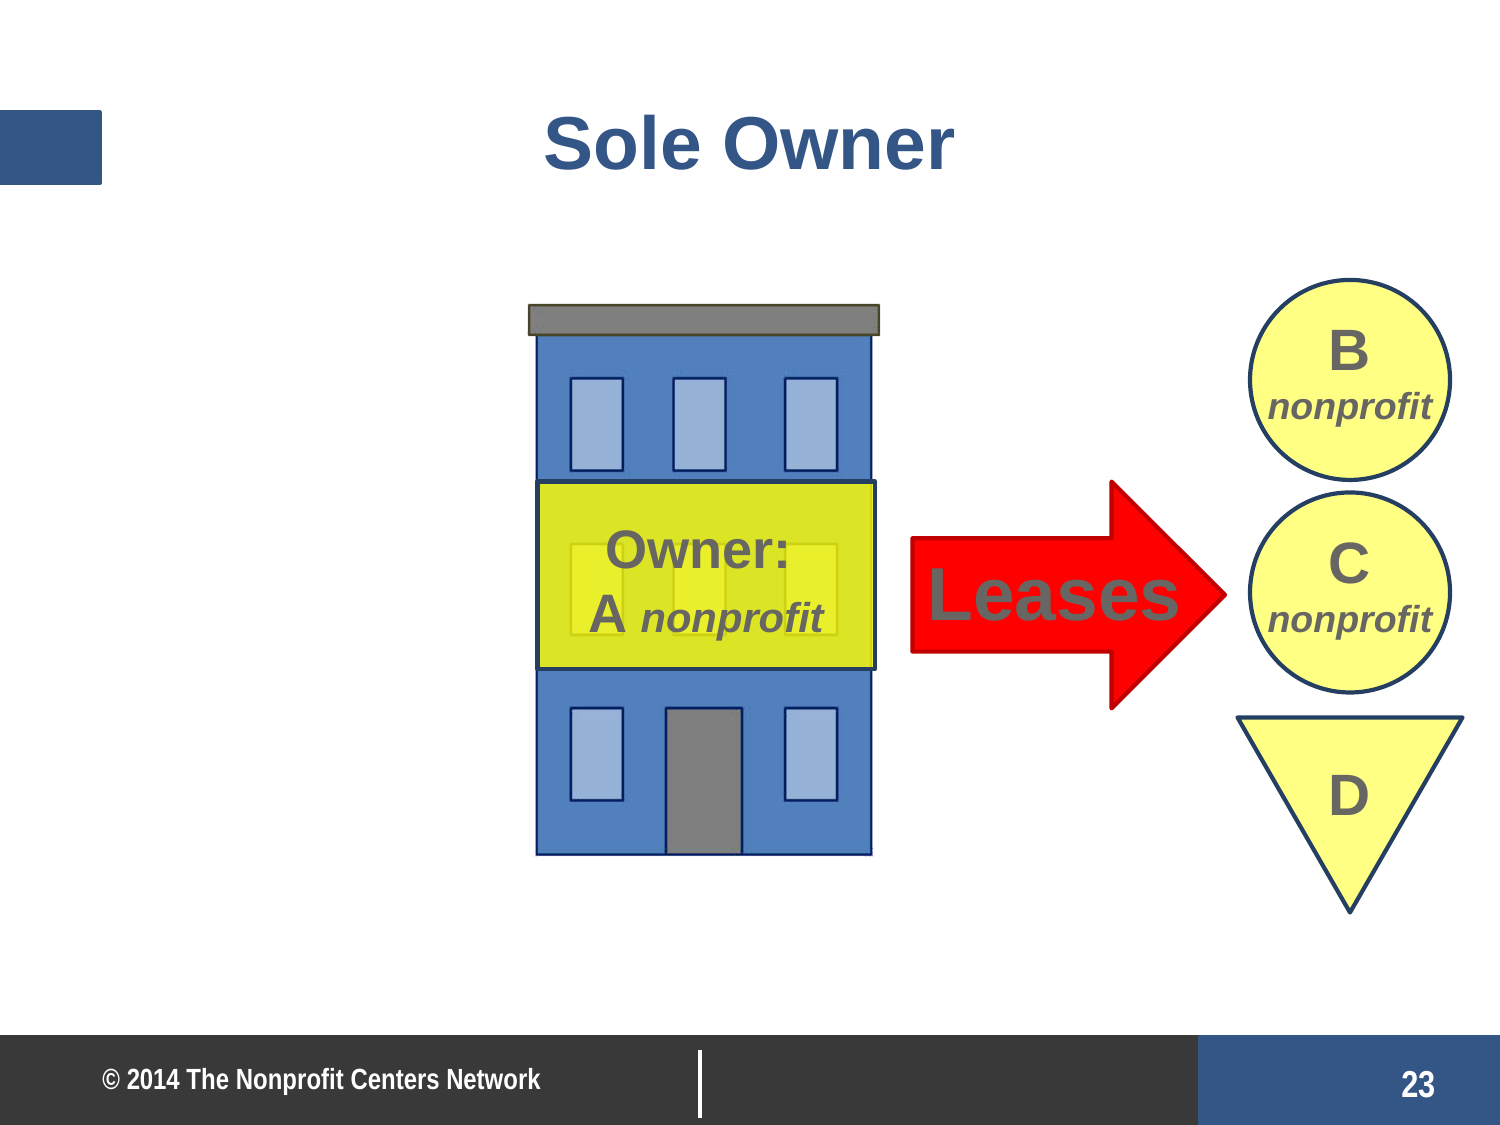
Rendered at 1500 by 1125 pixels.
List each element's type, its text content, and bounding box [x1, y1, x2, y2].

text_box [1281, 490, 1419, 517]
text_box [1302, 835, 1398, 915]
text_box [910, 479, 1180, 711]
text_box Leases [912, 537, 1224, 643]
text_box Sole Owner [0, 87, 1500, 193]
text_box B nonprofit [1224, 304, 1475, 435]
picture [519, 293, 888, 863]
text_box [1281, 277, 1419, 304]
text_box C nonprofit [1224, 517, 1475, 648]
text_box [1235, 715, 1465, 750]
text_box [1264, 435, 1436, 483]
text_box [1264, 648, 1436, 695]
text_box D [1250, 750, 1450, 835]
